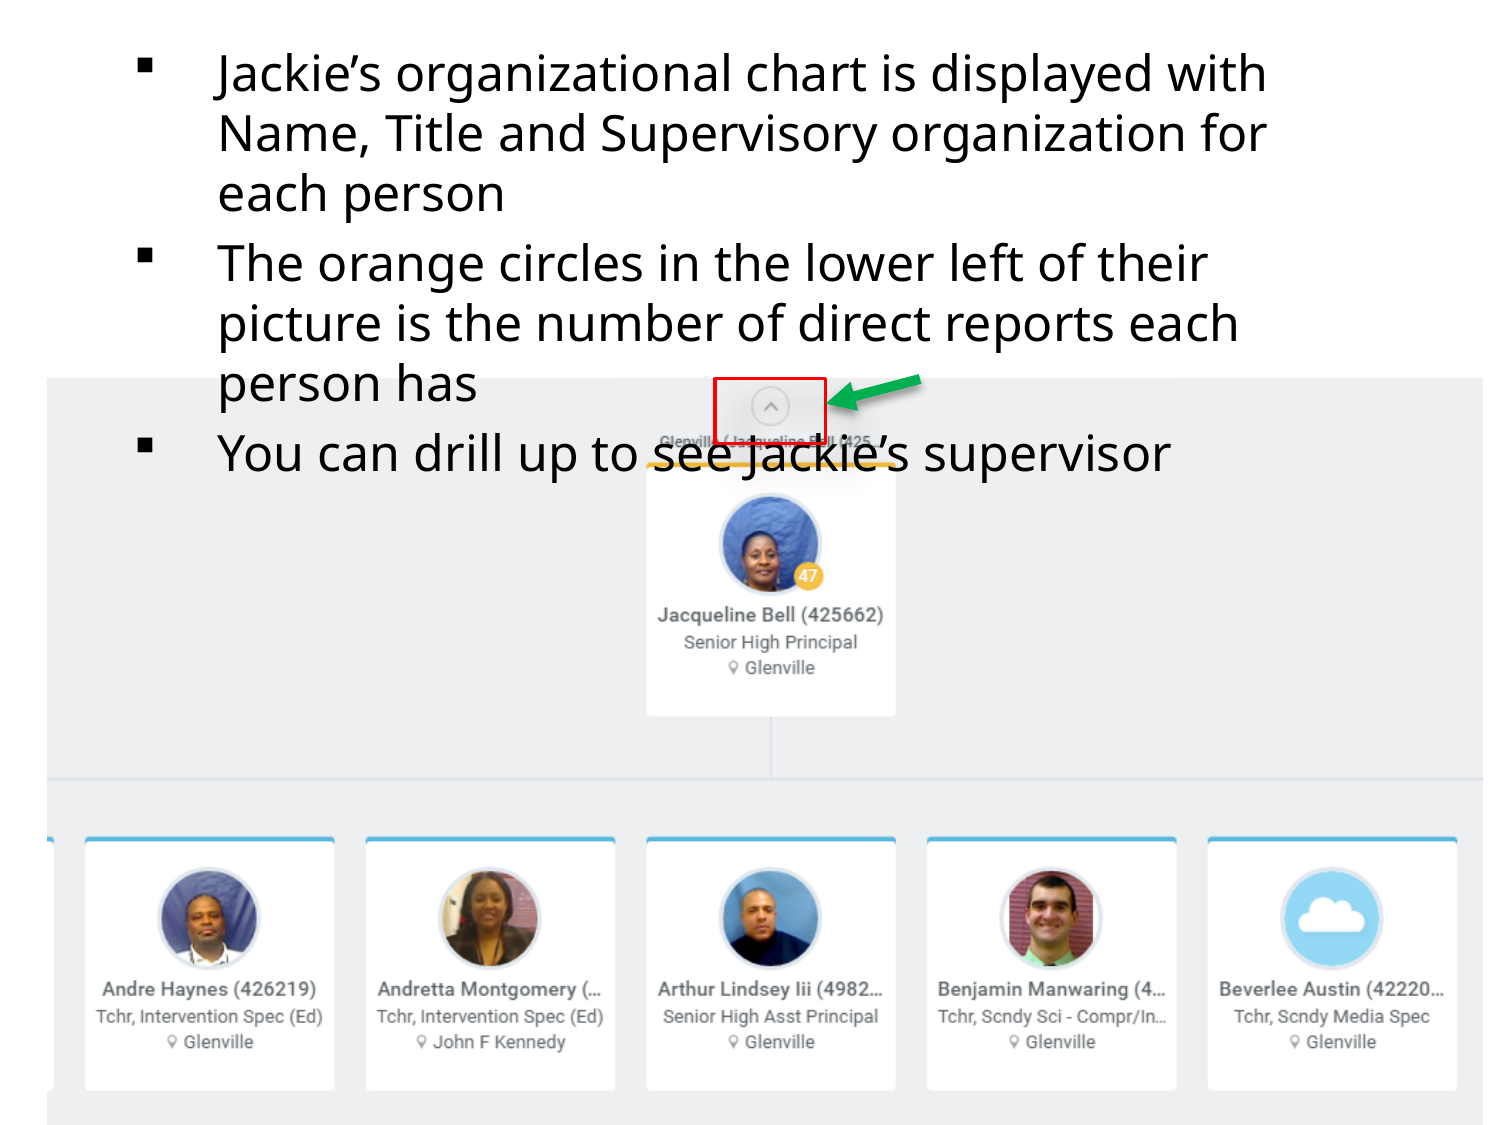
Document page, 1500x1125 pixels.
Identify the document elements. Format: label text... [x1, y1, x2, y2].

picture [47, 378, 1483, 1125]
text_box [825, 378, 921, 404]
list Jackie’s organizational chart is displayed with Name, Title and Supervisory organization for each person The orange circles in the lower left of their picture is the number of direct reports each person has You can drill up to see Jackie’s supervisor [118, 34, 1374, 376]
